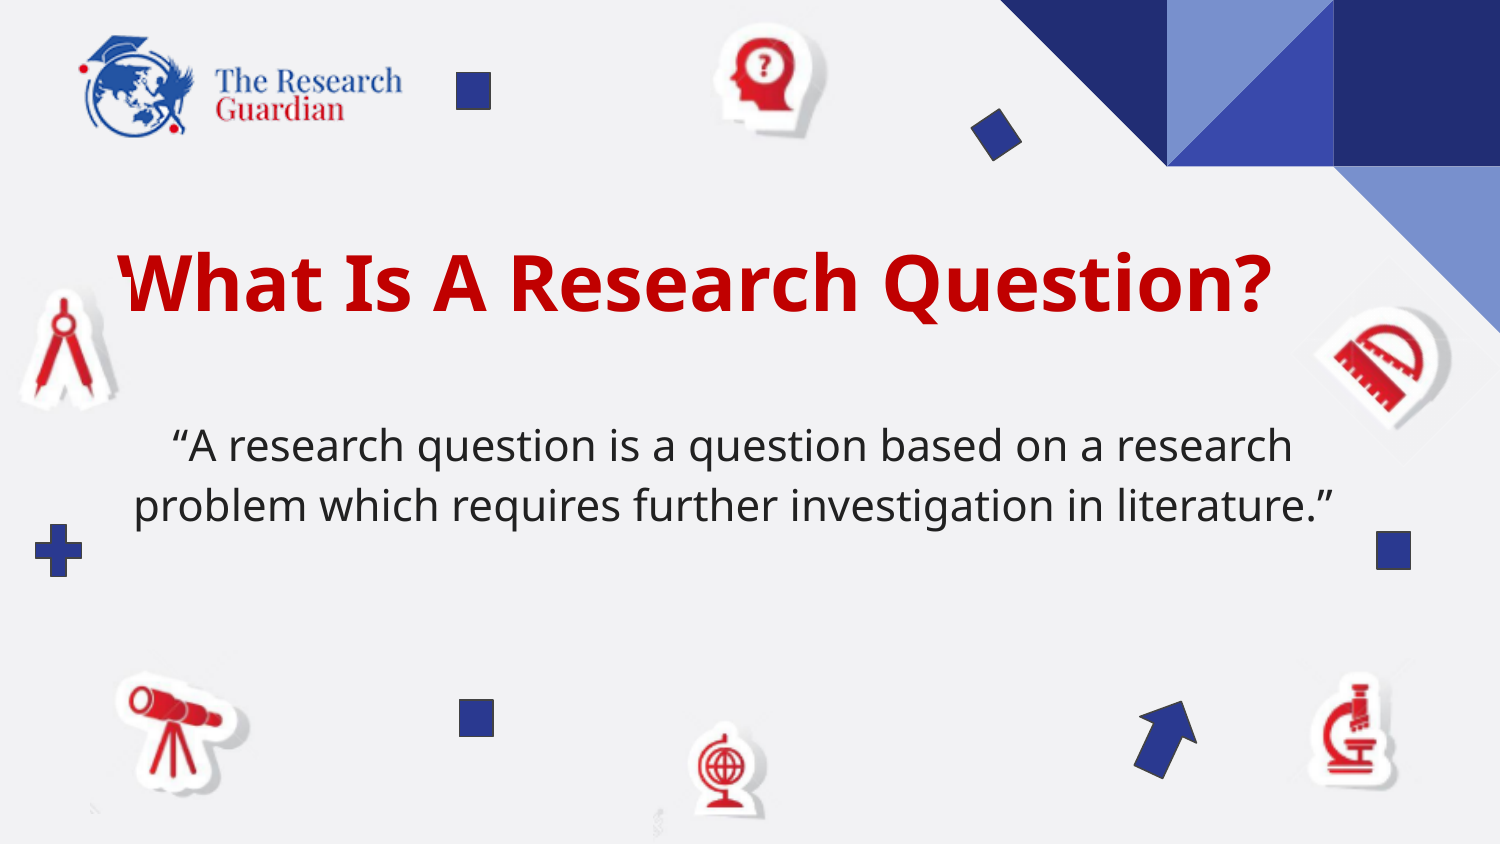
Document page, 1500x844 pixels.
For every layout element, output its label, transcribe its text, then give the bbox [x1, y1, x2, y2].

picture [89, 649, 260, 814]
picture [6, 277, 131, 426]
picture [1292, 257, 1500, 466]
text_box [971, 109, 1022, 161]
picture [77, 33, 407, 141]
text_box [1377, 532, 1411, 569]
picture [653, 711, 790, 843]
text_box [35, 524, 82, 577]
picture [1278, 658, 1435, 806]
picture [710, 5, 835, 157]
text_box [459, 699, 493, 737]
subtitle “A research question is a question based on a research problem which requires further investigation in literature.” [103, 400, 1364, 737]
title What Is A Research Question? [41, 211, 1391, 350]
text_box [1134, 701, 1197, 779]
text_box [456, 72, 490, 110]
